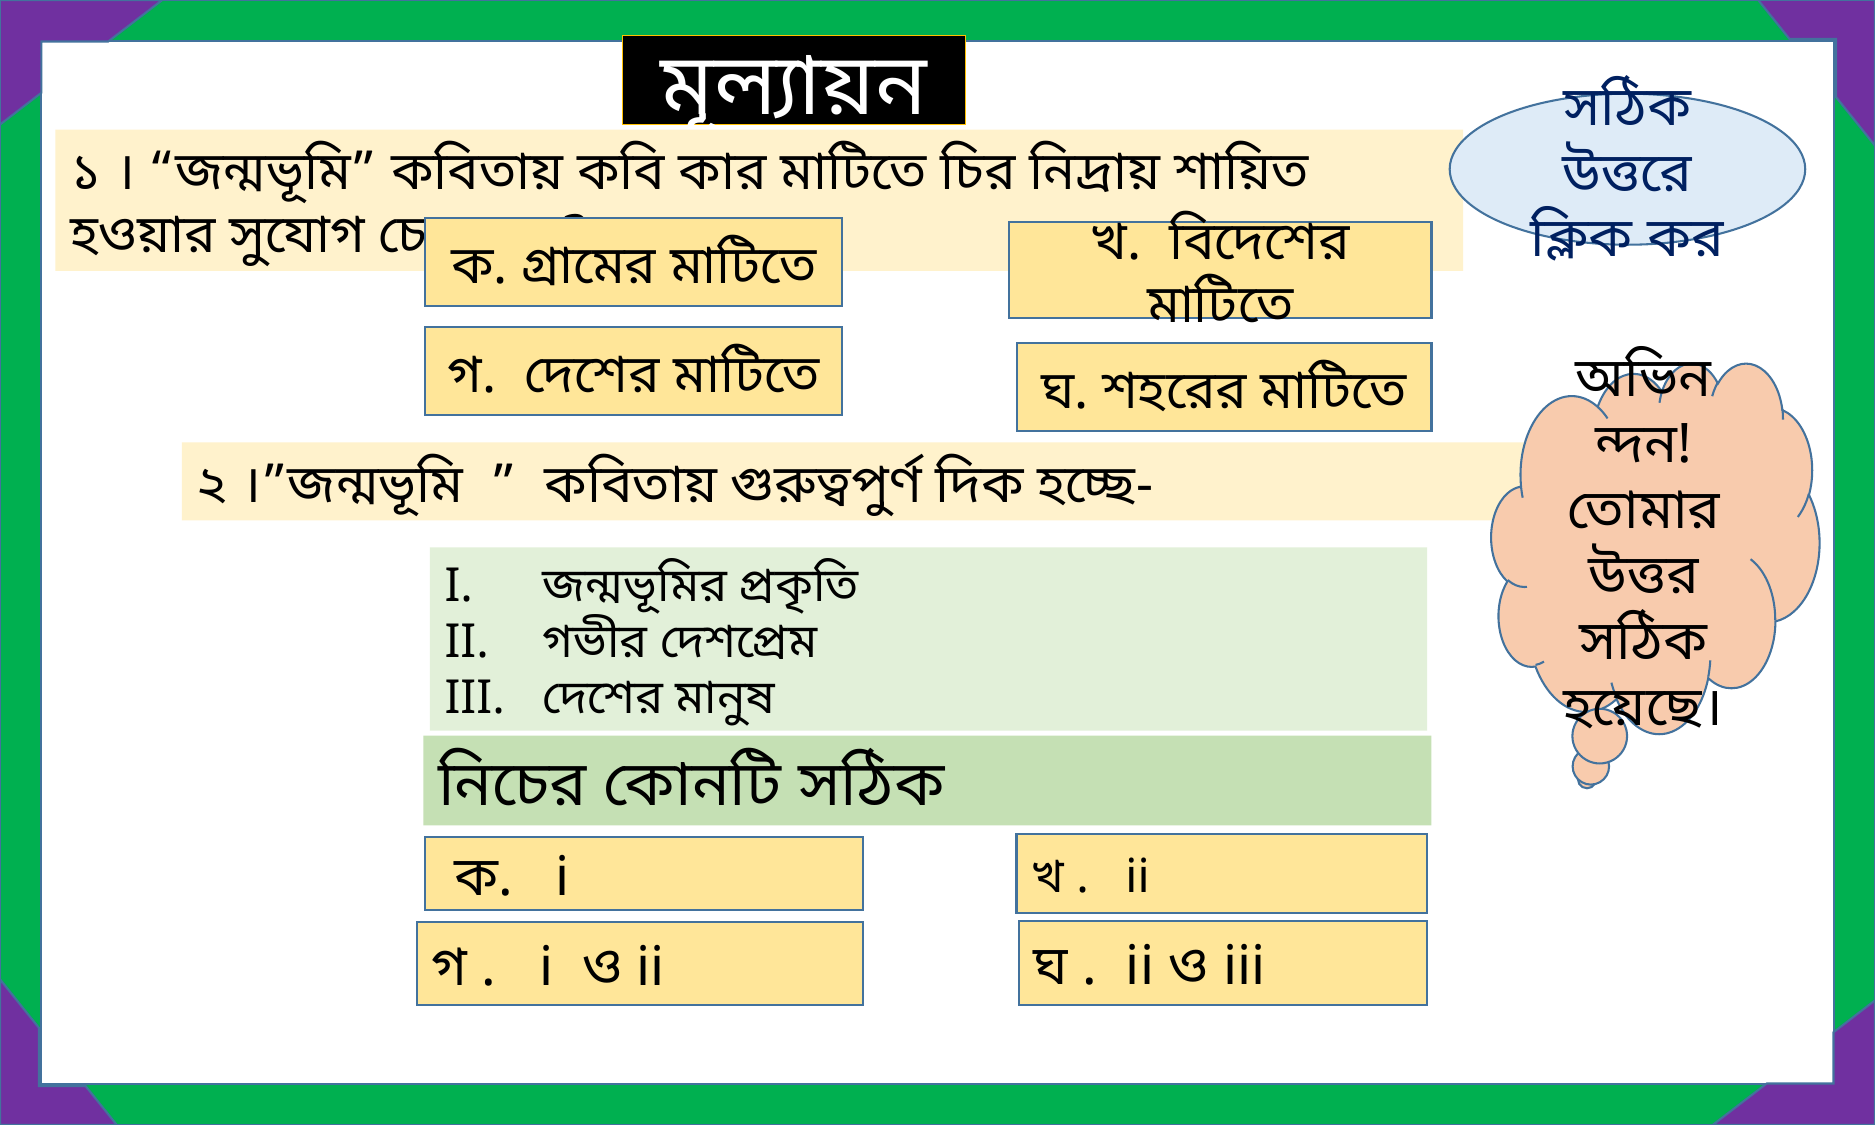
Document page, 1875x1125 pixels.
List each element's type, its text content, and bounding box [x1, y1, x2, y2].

text_box গ . i ও ii [416, 921, 864, 1006]
text_box সঠিক উত্তরে ক্লিক কর [1448, 92, 1807, 246]
text_box ২ ।”জন্মভূমি ” কবিতায় গুরুত্বপুর্ণ দিক হচ্ছে- [181, 442, 1523, 521]
text_box ঘ . ii ও iii [1018, 920, 1428, 1006]
text_box ক. i [424, 836, 864, 911]
text_box খ. বিদেশের মাটিতে [1008, 221, 1433, 319]
text_box নিচের কোনটি সঠিক [423, 735, 1432, 826]
text_box ১ । “জন্মভূমি” কবিতায় কবি কার মাটিতে চির নিদ্রায় শায়িত হওয়ার সুযোগ চেয়েছেন? [55, 129, 1464, 271]
text_box অভিনন্দন! তোমার উত্তর সঠিক হয়েছে। [1490, 362, 1821, 790]
text_box ক. গ্রামের মাটিতে [424, 217, 843, 307]
text_box খ . ii [1015, 833, 1428, 914]
text_box মূল্যায়ন [622, 35, 966, 125]
text_box ঘ. শহরের মাটিতে [1016, 342, 1433, 432]
text_box জন্মভূমির প্রকৃতি গভীর দেশপ্রেম দেশের মানুষ [429, 547, 1428, 731]
text_box গ. দেশের মাটিতে [424, 326, 843, 416]
